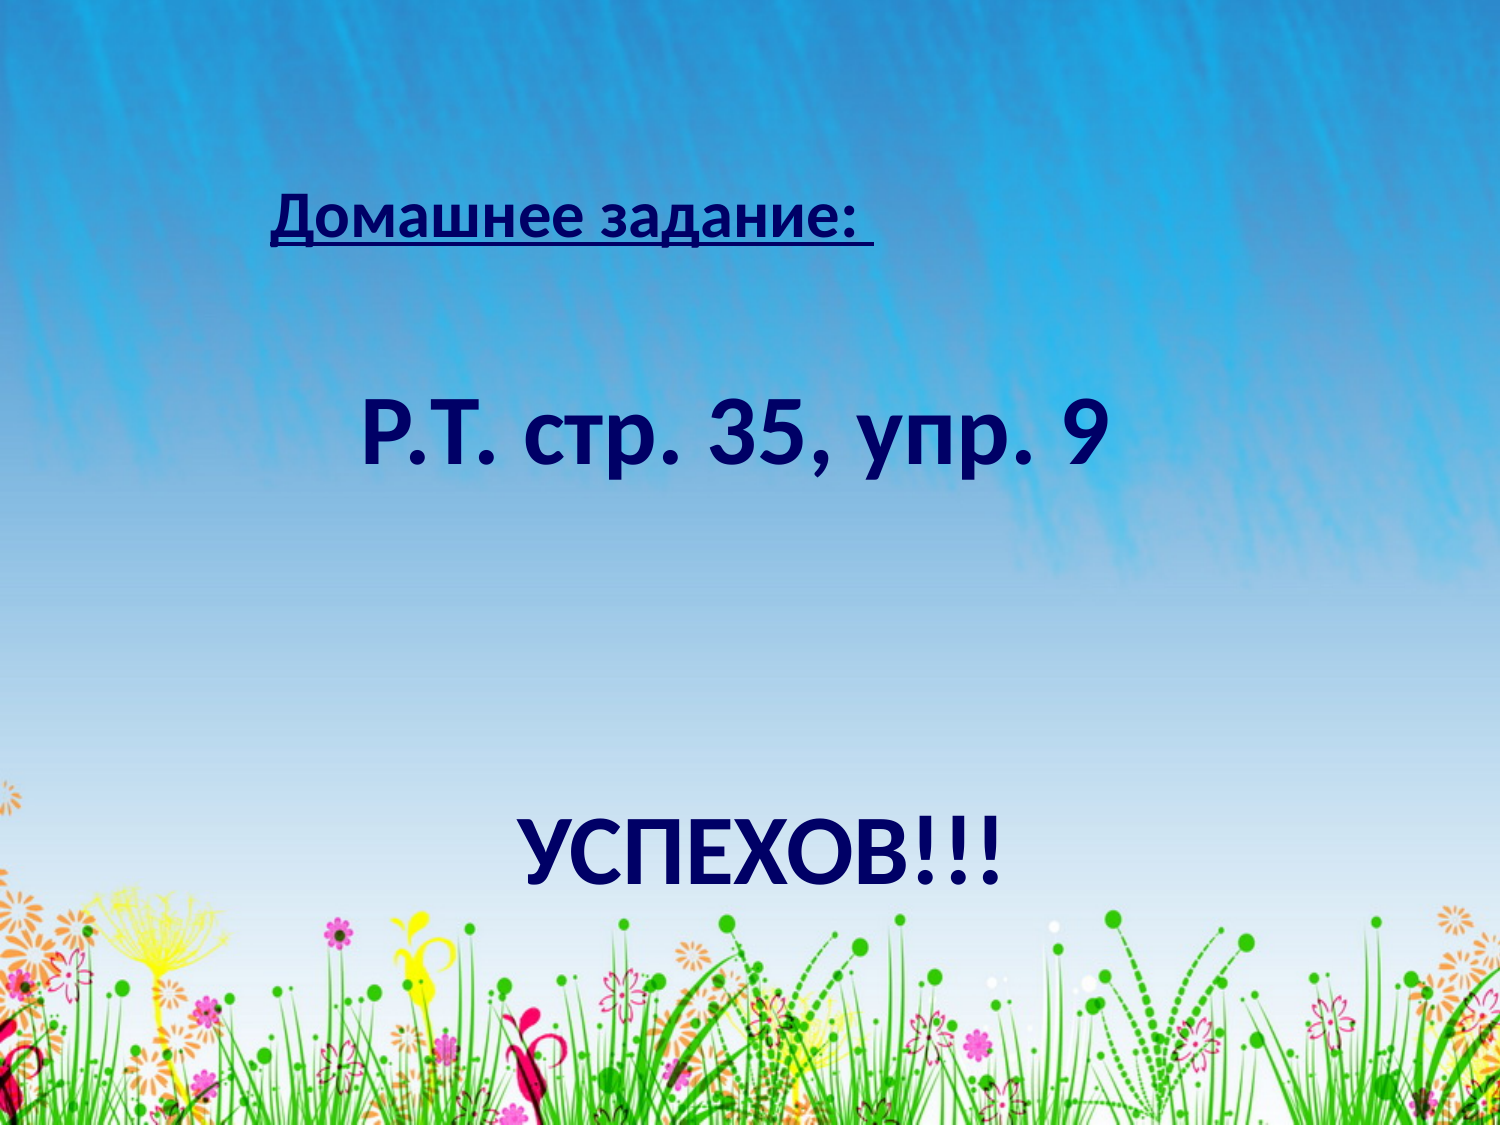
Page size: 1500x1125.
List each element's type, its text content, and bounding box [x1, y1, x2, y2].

list Домашнее задание: Р.Т. стр. 35, упр. 9 УСПЕХОВ!!! [75, 70, 1425, 1005]
picture [0, 0, 1500, 1125]
